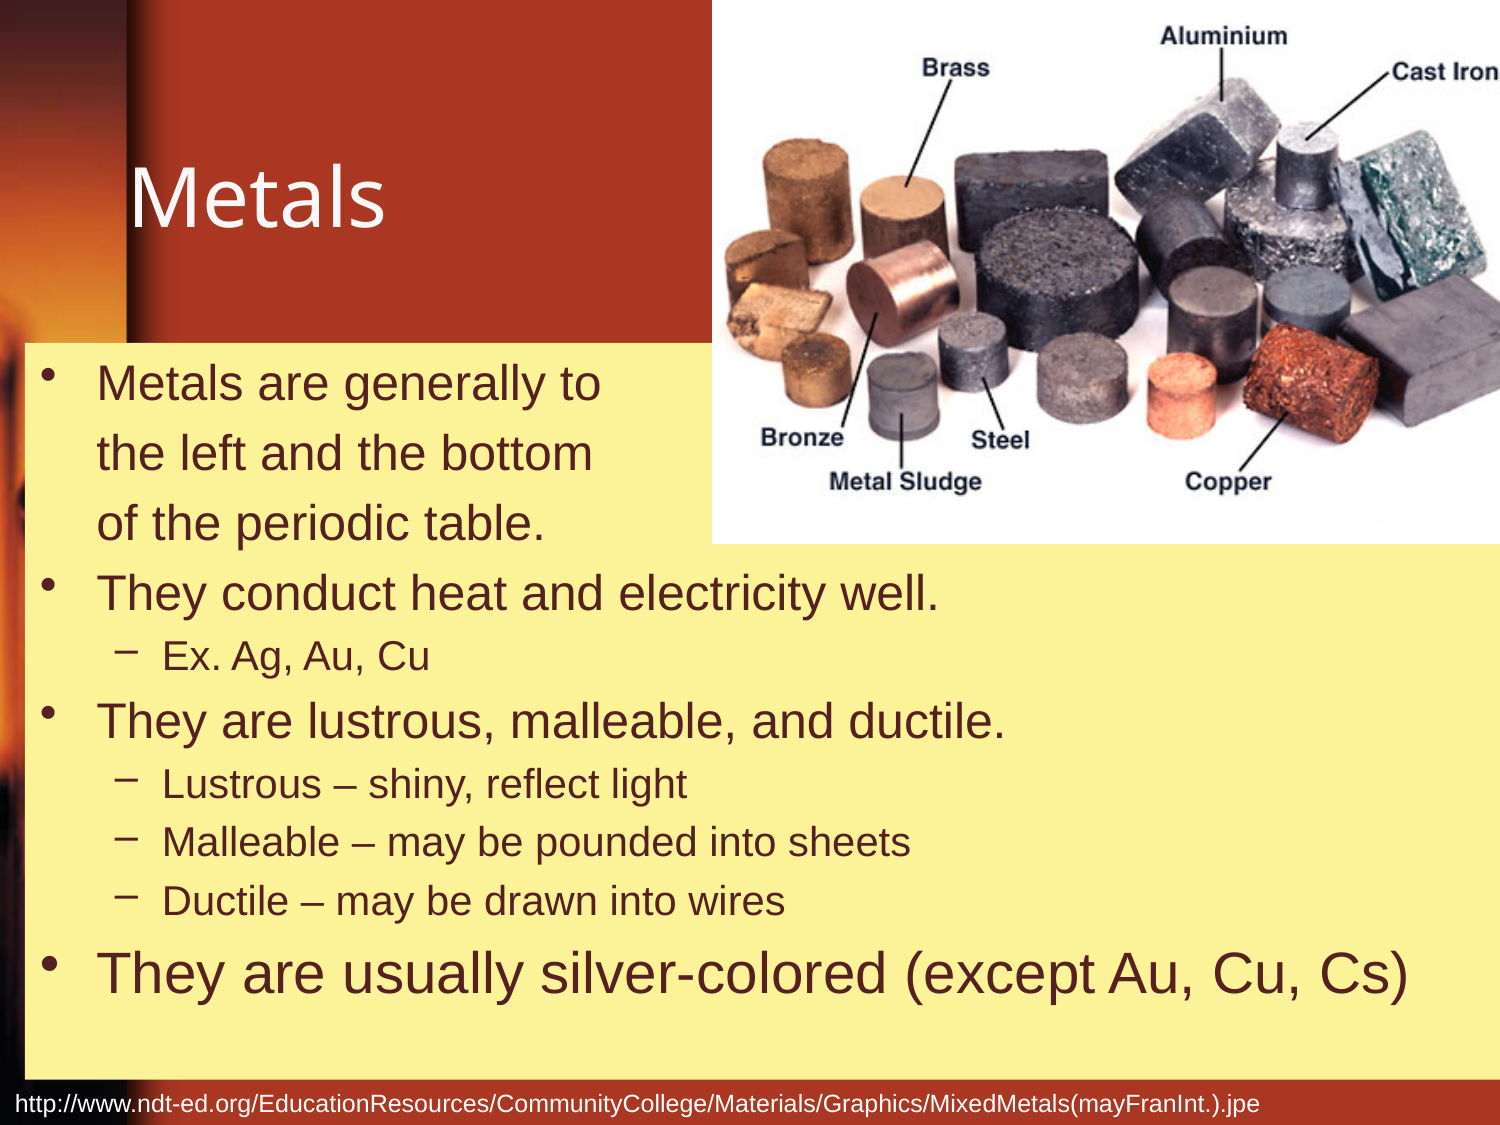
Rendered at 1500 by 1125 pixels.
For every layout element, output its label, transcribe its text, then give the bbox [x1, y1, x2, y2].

picture [0, 0, 1500, 1079]
title Metals [112, 99, 707, 288]
text_box http://www.ndt-ed.org/EducationResources/CommunityCollege/Materials/Graphics/MixedMetals(mayFranInt.).jpe [0, 1079, 1500, 1125]
list Metals are generally to the left and the bottom of the periodic table. They conduct heat and electricity well. Ex. Ag, Au, Cu They are lustrous, malleable, and ductile. Lustrous – shiny, reflect light Malleable – may be pounded into sheets Ductile – may be drawn into wires They are usually silver-colored (except Au, Cu, Cs) [24, 342, 1500, 1079]
